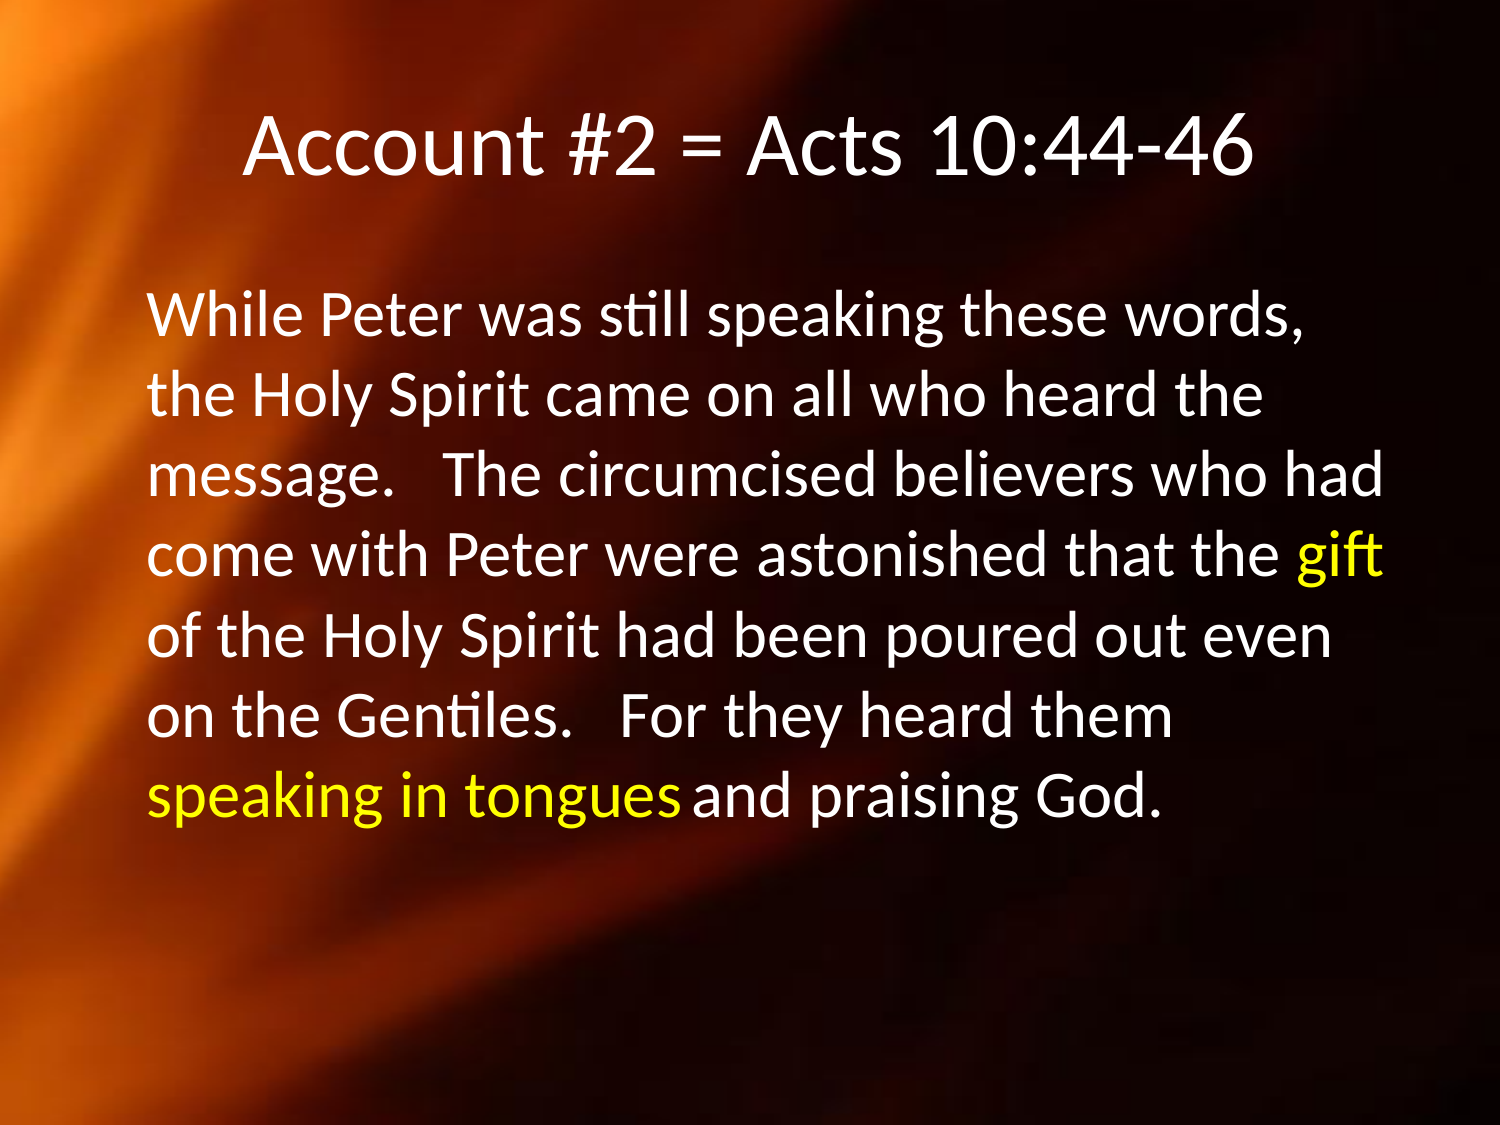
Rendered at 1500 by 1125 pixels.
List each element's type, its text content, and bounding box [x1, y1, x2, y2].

picture [0, 0, 1500, 1125]
list While Peter was still speaking these words, the Holy Spirit came on all who heard the message. The circumcised believers who had come with Peter were astonished that the gift of the Holy Spirit had been poured out even on the Gentiles. For they heard them speaking in tongues and praising God. [75, 262, 1425, 1005]
title Account #2 = Acts 10:44-46 [75, 45, 1425, 233]
